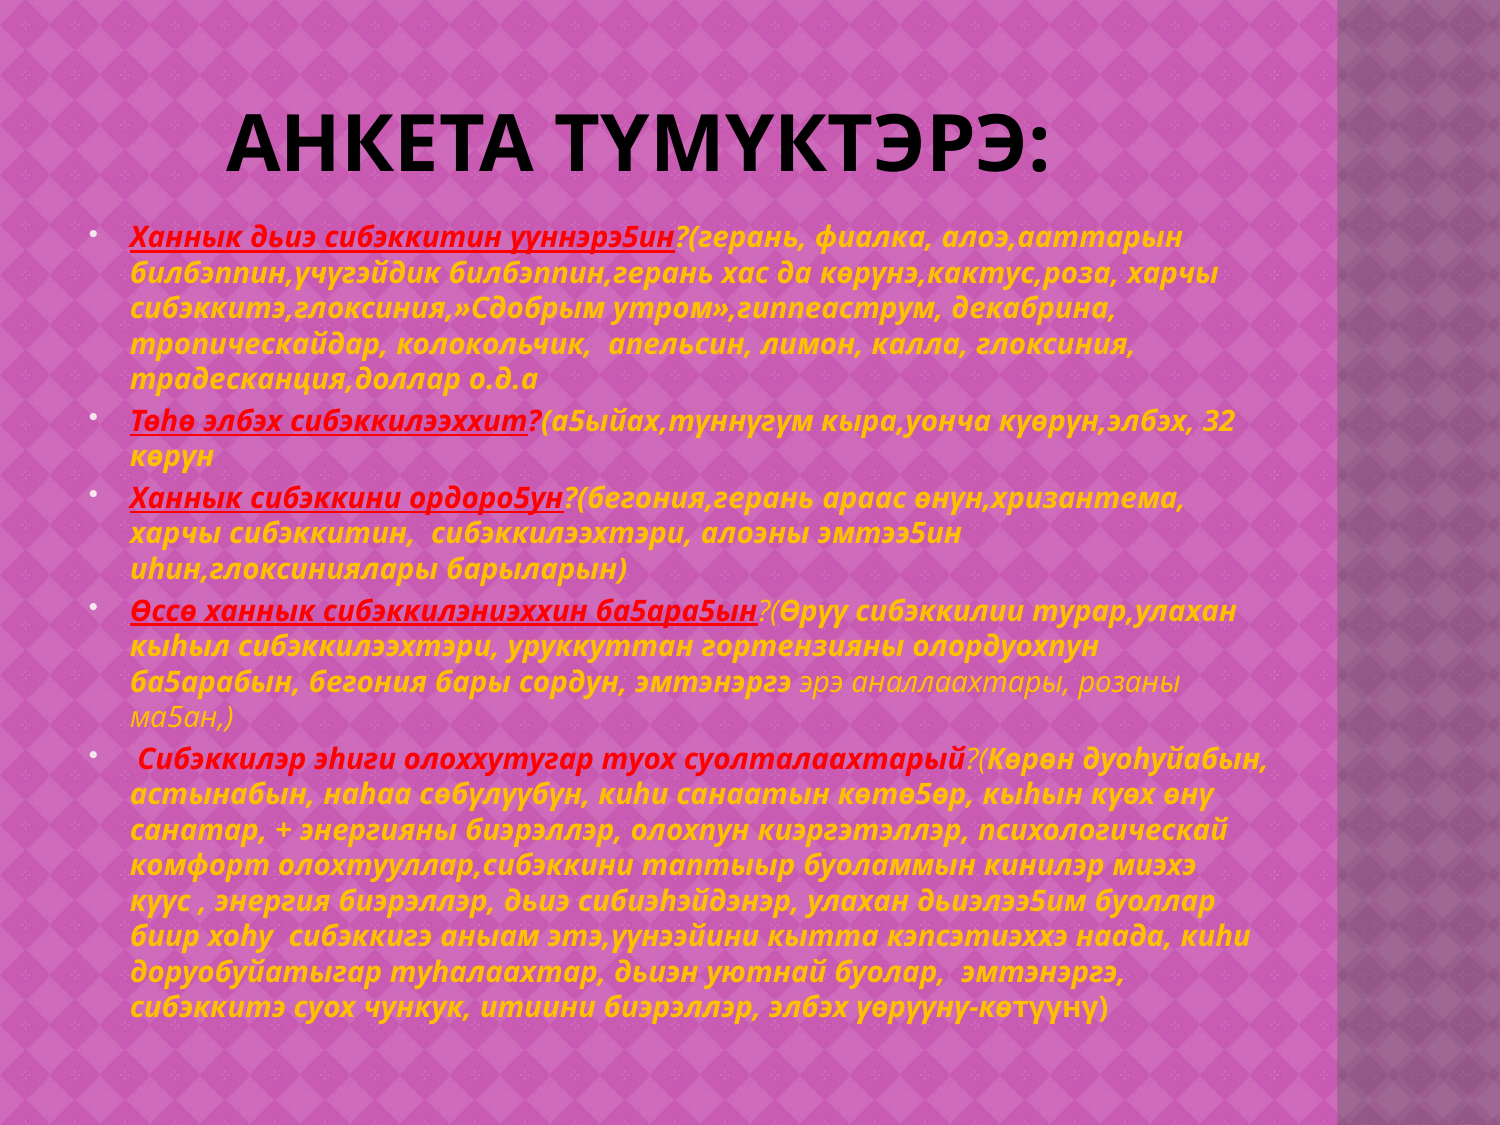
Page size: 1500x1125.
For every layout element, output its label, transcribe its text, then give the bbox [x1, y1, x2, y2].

title Анкета тYмYктэрэ: [75, 52, 1263, 188]
list Ханнык дьиэ сибэккитин γγннэрэ5ин?(герань, фиалка, алоэ,ааттарын билбэппин,γчγгэйдик билбэппин,герань хас да кѳрγнэ,кактус,роза, харчы сибэккитэ,глоксиния,»Сдобрым утром»,гиппеаструм, декабрина, тропическайдар, колокольчик, апельсин, лимон, калла, глоксиния, традесканция,доллар о.д.а Тѳhѳ элбэх сибэккилээххит?(а5ыйах,тγннγгγм кыра,уонча кγѳрγн,элбэх, 32 кѳрγн Ханнык сибэккини ордоро5ун?(бегония,герань араас ѳнγн,хризантема, харчы сибэккитин, сибэккилээхтэри, алоэны эмтээ5ин иhин,глоксиниялары барыларын) Ѳссѳ ханнык сибэккилэниэххин ба5ара5ын?(Ѳрγγ сибэккилии турар,улахан кыhыл сибэккилээхтэри, уруккуттан гортензияны олордуохпун ба5арабын, бегония бары сордун, эмтэнэргэ эрэ аналлаахтары, розаны ма5ан,) Сибэккилэр эhиги олоххутугар туох суолталаахтарый?(Кѳрѳн дуоhуйабын, астынабын, наhаа сѳбγлγγбγн, киhи санаатын кѳтѳ5ѳр, кыhын кγѳх ѳнγ санатар, + энергияны биэрэллэр, олохпун киэргэтэллэр, психологическай комфорт олохтууллар,сибэккини таптыыр буоламмын кинилэр миэхэ кγγс , энергия биэрэллэр, дьиэ сибиэhэйдэнэр, улахан дьиэлээ5им буоллар биир хоhу сибэккигэ аныам этэ,γγнээйини кытта кэпсэтиэххэ наада, киhи доруобуйатыгар туhалаахтар, дьиэн уютнай буолар, эмтэнэргэ, сибэккитэ суох чункук, итиини биэрэллэр, элбэх γѳрγγнγ-кѳтγγнγ) [75, 210, 1289, 1067]
